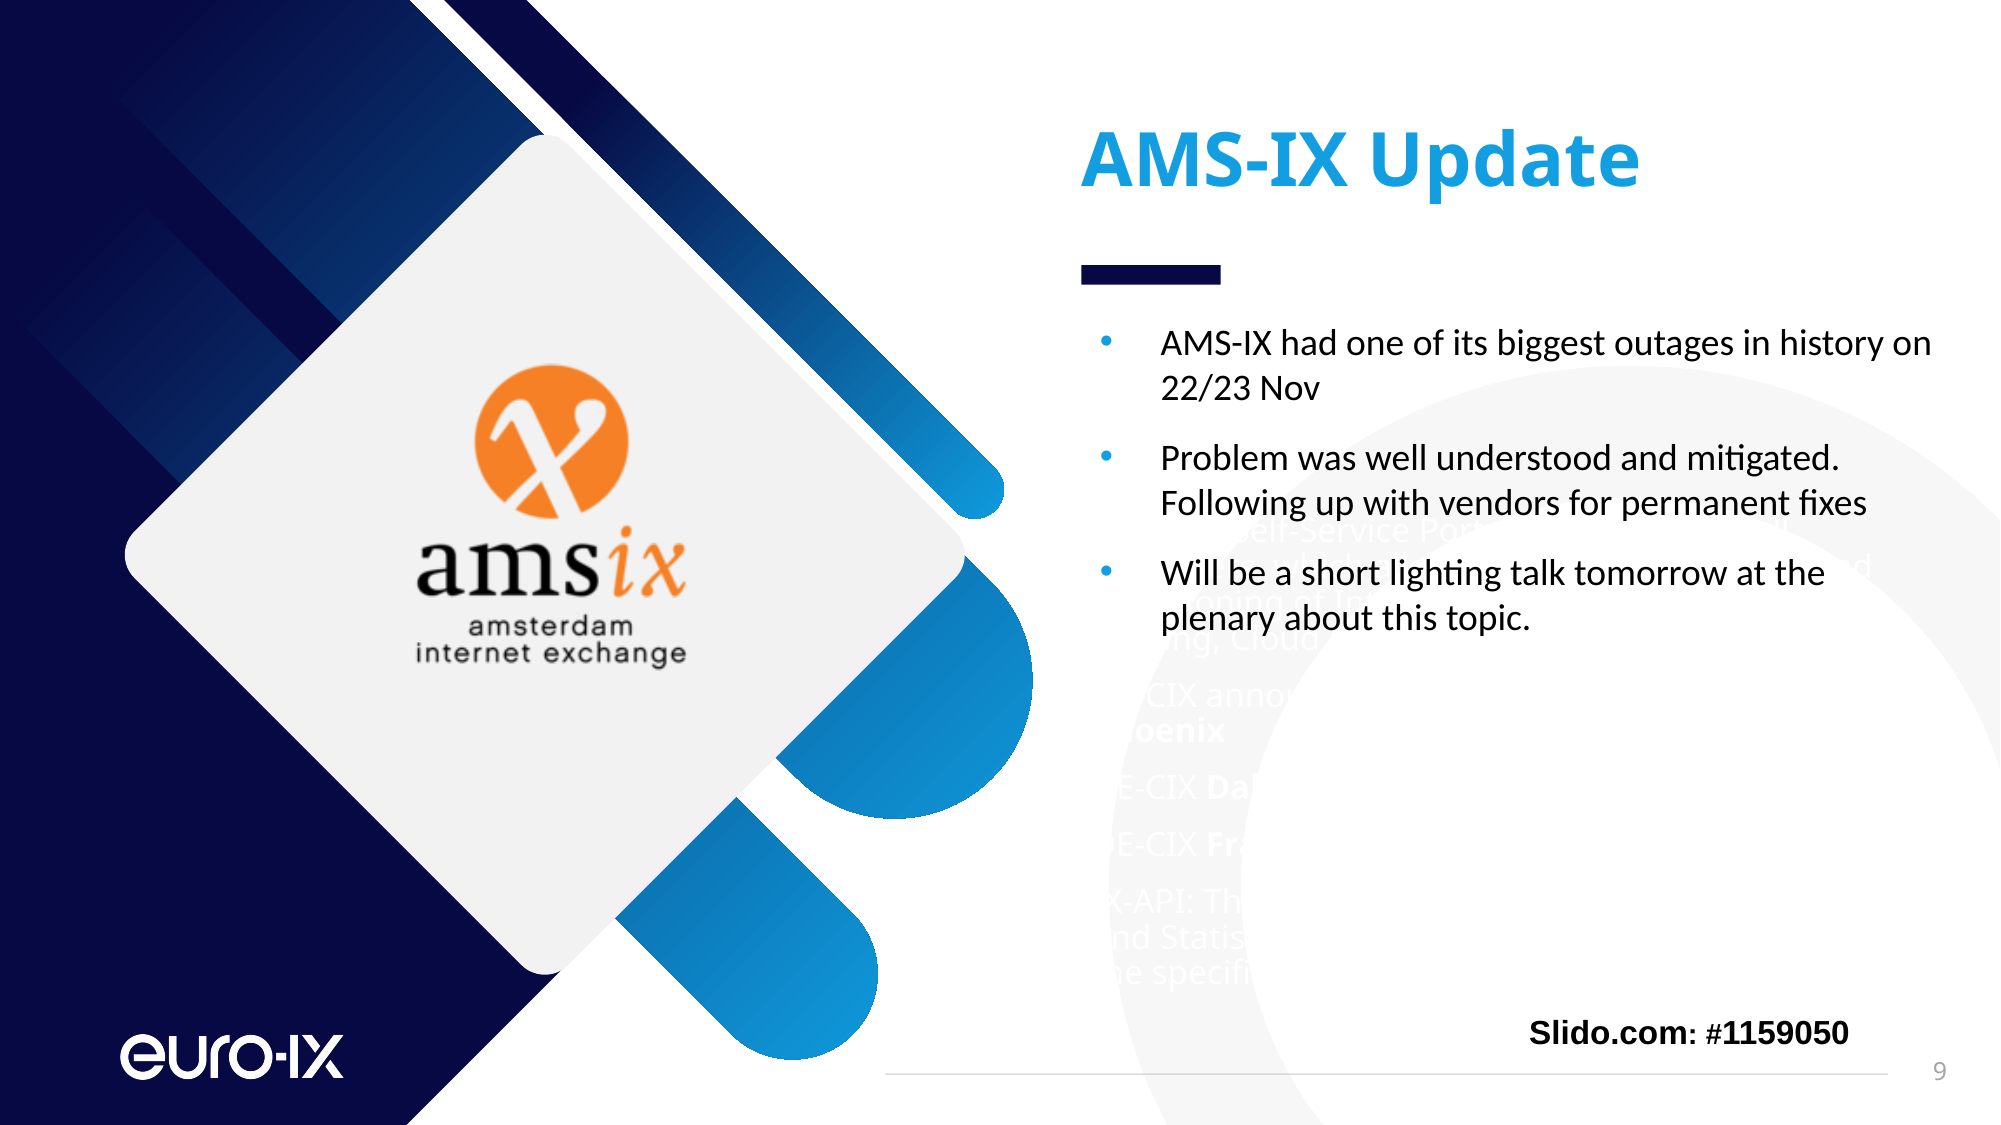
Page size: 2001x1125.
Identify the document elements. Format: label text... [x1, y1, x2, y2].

text_box Slido.com: #1159050 [1514, 1003, 1929, 1059]
text_box [1081, 265, 1221, 285]
list AMS-IX had one of its biggest outages in history on 22/23 Nov Problem was well understood and mitigated. Following up with vendors for permanent fixes Will be a short lighting talk tomorrow at the plenary about this topic. [1085, 318, 1948, 966]
slide_number 9 [1872, 1042, 1948, 1103]
picture [120, 1034, 344, 1080]
picture [377, 340, 726, 688]
title AMS-IX Update [1081, 68, 1902, 257]
